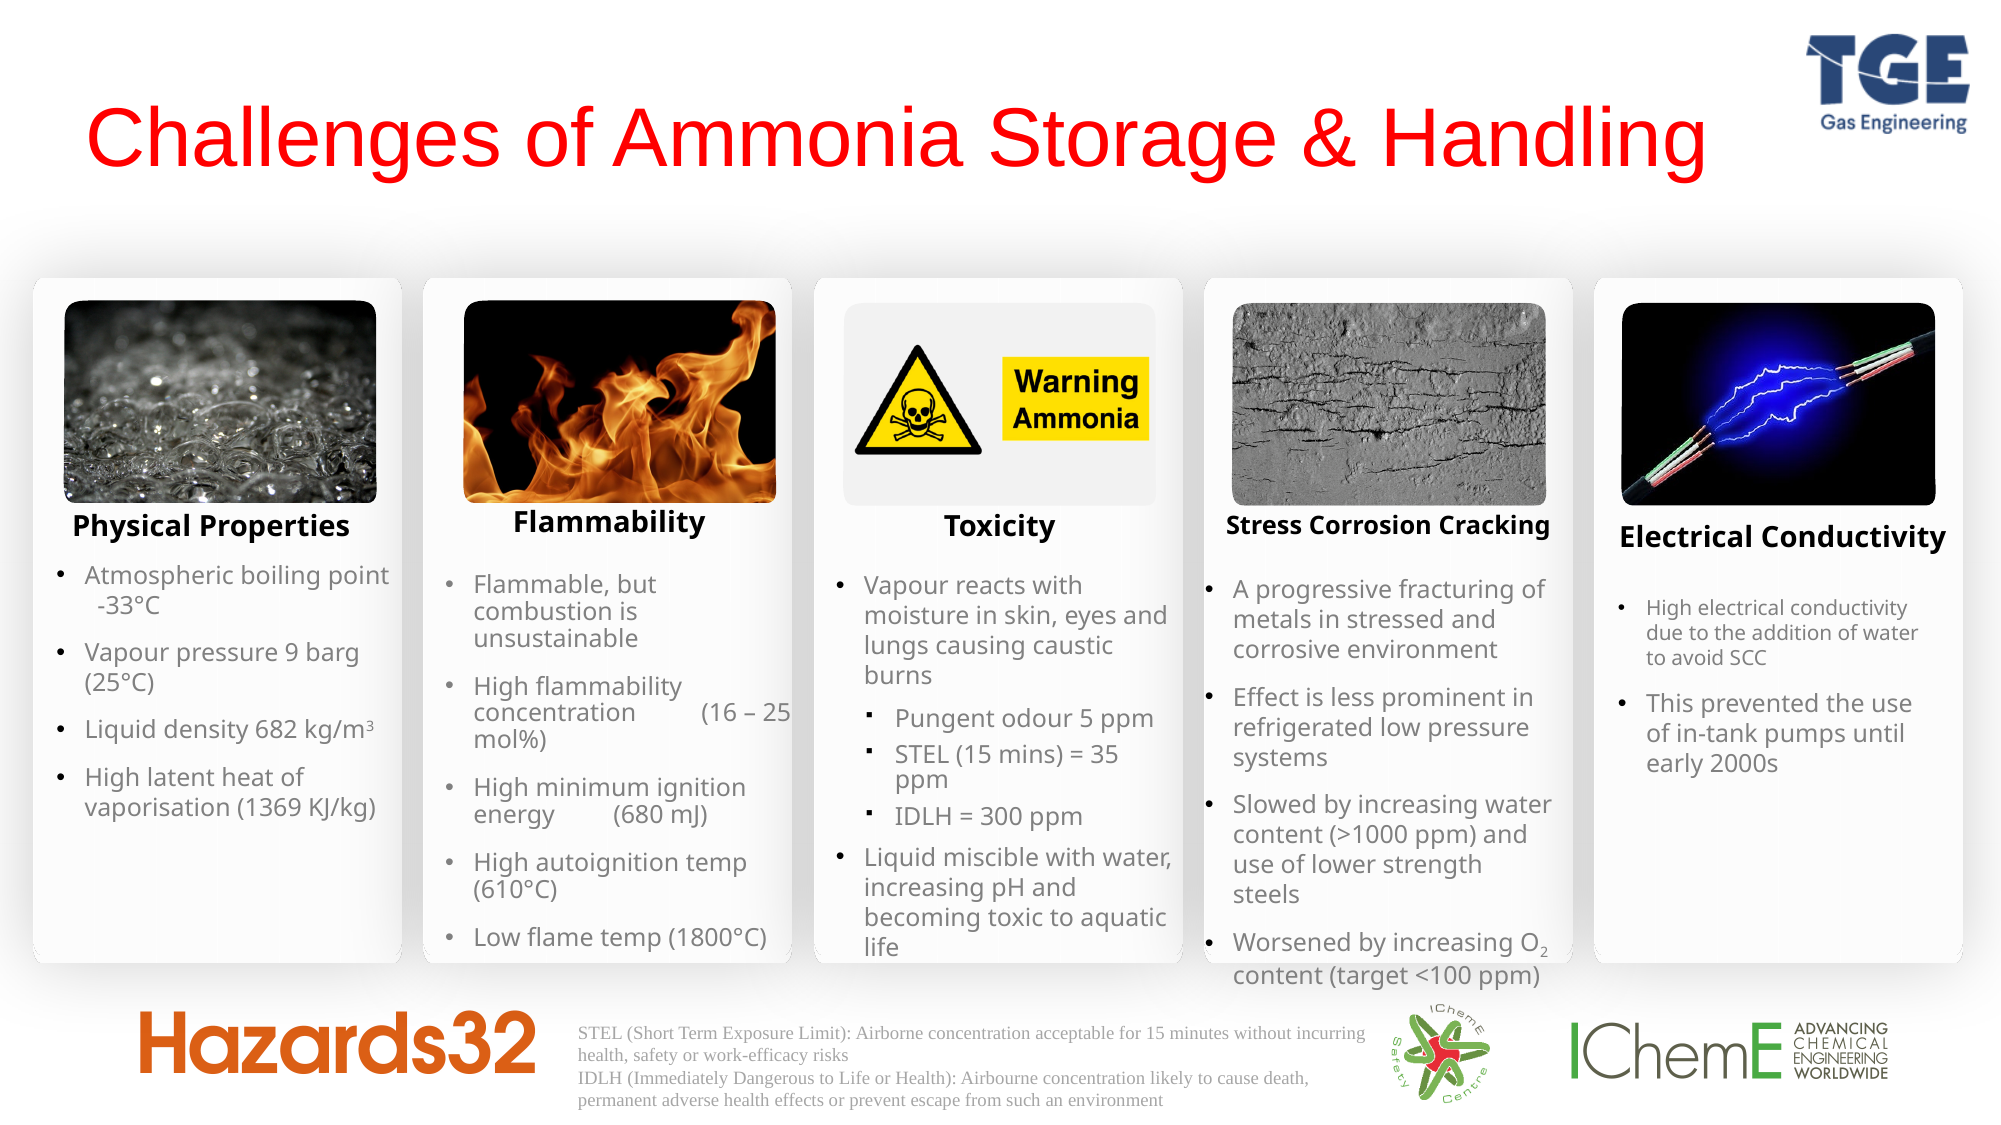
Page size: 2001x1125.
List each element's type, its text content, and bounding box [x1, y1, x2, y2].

text_box Atmospheric boiling point -33°C Vapour pressure 9 barg (25°C) Liquid density 682 kg/m3 High latent heat of vaporisation (1369 KJ/kg) [41, 551, 418, 926]
text_box A progressive fracturing of metals in stressed and corrosive environment Effect is less prominent in refrigerated low pressure systems Slowed by increasing water content (>1000 ppm) and use of lower strength steels Worsened by increasing O2 content (target <100 ppm) [1190, 566, 1570, 941]
text_box High electrical conductivity due to the addition of water to avoid SCC This prevented the use of in-tank pumps until early 2000s [1603, 587, 1945, 962]
list Flammable, but combustion is unsustainable High flammability concentration (16 – 25 mol%) High minimum ignition energy (680 mJ) High autoignition temp (610°C) Low flame temp (1800°C) [430, 564, 807, 939]
list Flammability [428, 499, 790, 563]
text_box Vapour reacts with moisture in skin, eyes and lungs causing caustic burns Pungent odour 5 ppm STEL (15 mins) = 35 ppm IDLH = 300 ppm Liquid miscible with water, increasing pH and becoming toxic to aquatic life [820, 562, 1193, 937]
list Physical Properties [30, 504, 392, 567]
title Challenges of Ammonia Storage & Handling [70, 81, 1793, 199]
picture [0, 0, 2000, 1125]
list Electrical Conductivity [1598, 515, 1968, 578]
list Toxicity [819, 504, 1181, 567]
list Stress Corrosion Cracking [1204, 505, 1574, 569]
text_box STEL (Short Term Exposure Limit): Airborne concentration acceptable for 15 minutes without incurring health, safety or work-efficacy risks IDLH (Immediately Dangerous to Life or Health): Airbourne concentration likely to cause death, permanent adverse health effects or prevent escape from such an environment [563, 1013, 1395, 1125]
